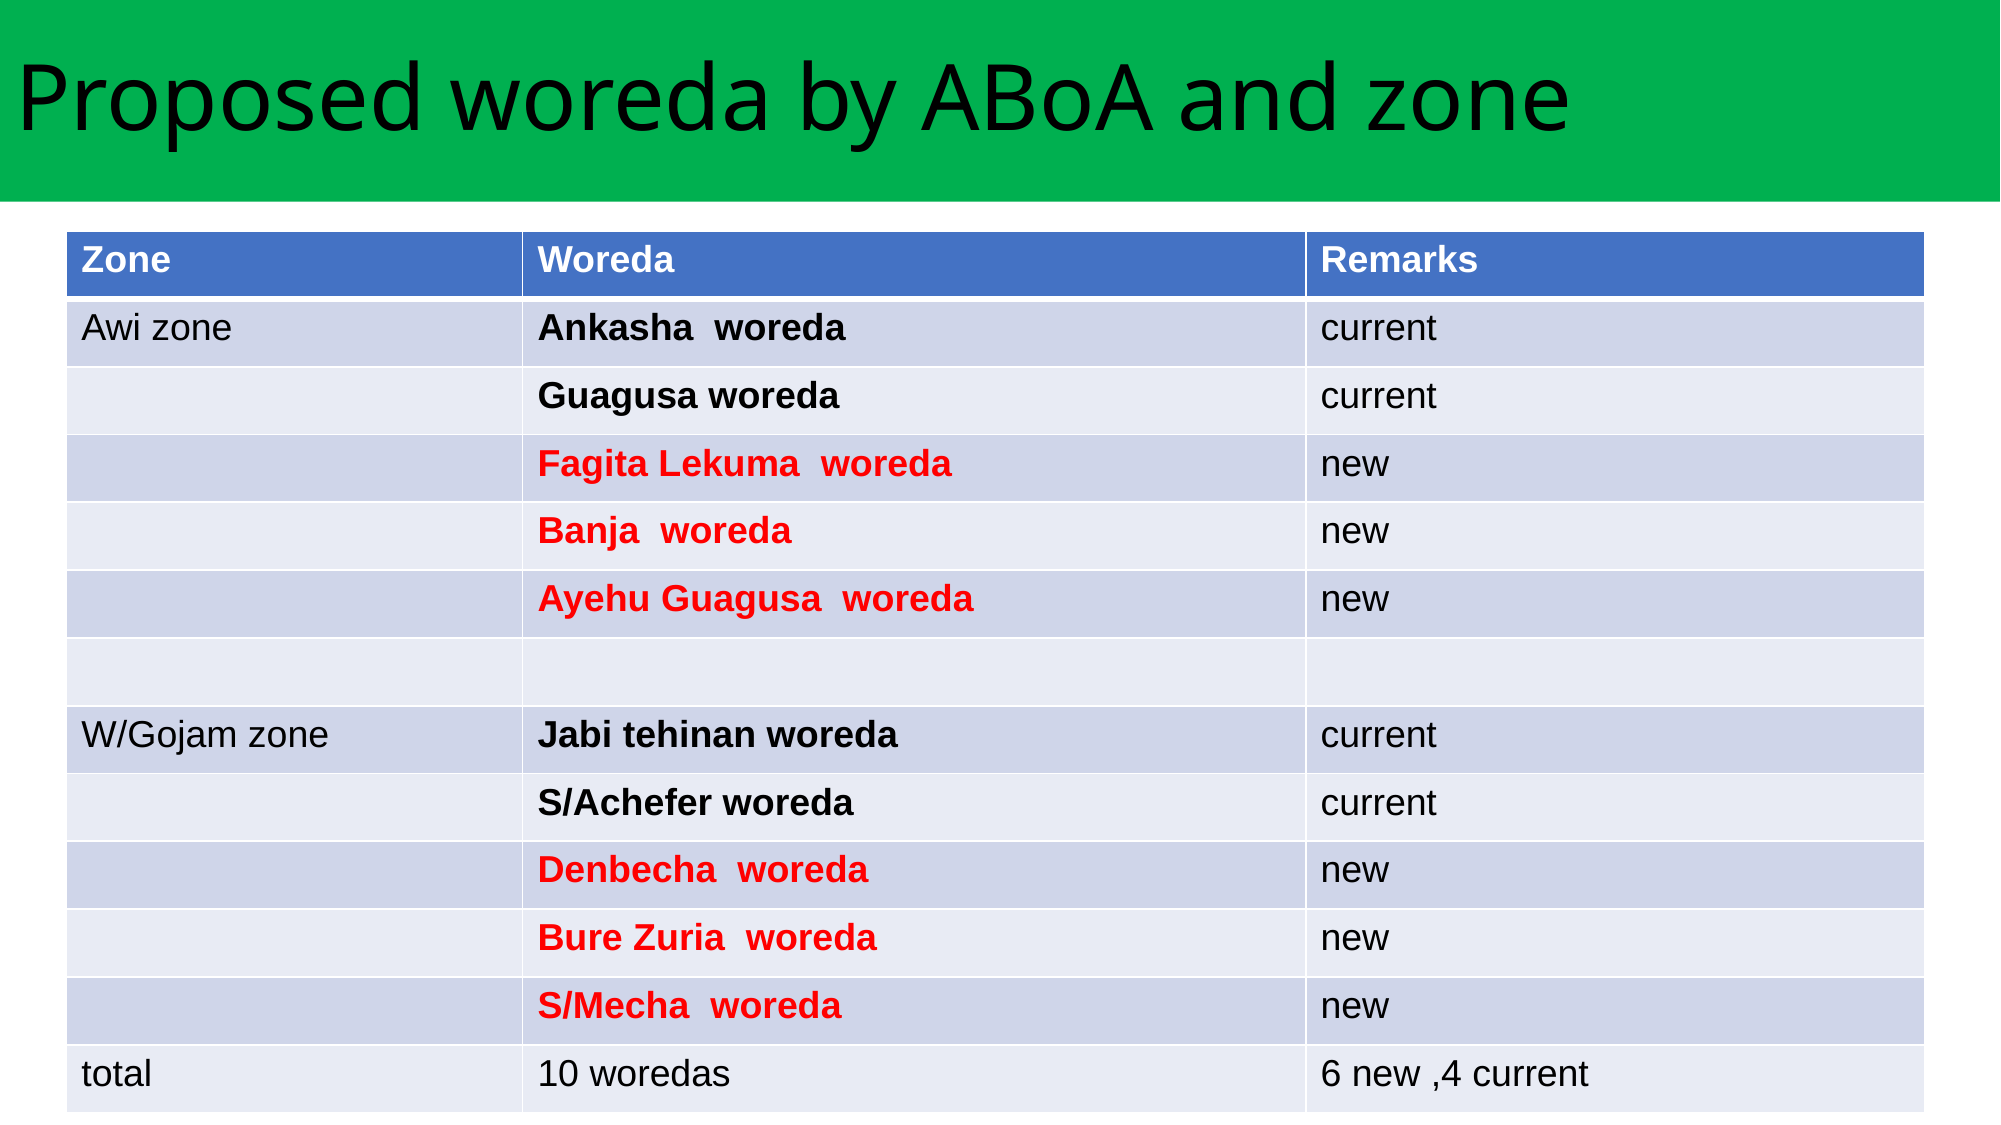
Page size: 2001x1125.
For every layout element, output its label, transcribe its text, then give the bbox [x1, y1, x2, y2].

table_cell new [1307, 978, 1924, 1044]
table_header Woreda [523, 232, 1305, 296]
table_cell 6 new ,4 current [1307, 1046, 1924, 1112]
table_cell [523, 639, 1305, 705]
table_cell 10 woredas [523, 1046, 1305, 1112]
table_cell new [1307, 910, 1924, 976]
table_header Remarks [1307, 232, 1924, 296]
table_cell [67, 368, 522, 434]
table_cell Fagita Lekuma woreda [523, 435, 1305, 501]
table_cell current [1307, 302, 1924, 366]
table_cell [67, 774, 522, 840]
table_cell new [1307, 503, 1924, 569]
table_header Zone [67, 232, 522, 296]
table_cell [67, 842, 522, 908]
table_cell [1307, 639, 1924, 705]
table_cell Awi zone [67, 302, 522, 366]
table_cell current [1307, 707, 1924, 773]
table_cell new [1307, 842, 1924, 908]
table_cell S/Achefer woreda [523, 774, 1305, 840]
table_cell [67, 571, 522, 637]
table_cell W/Gojam zone [67, 707, 522, 773]
table_cell new [1307, 435, 1924, 501]
table_cell Denbecha woreda [523, 842, 1305, 908]
table_cell new [1307, 571, 1924, 637]
table_cell [67, 503, 522, 569]
table_cell Bure Zuria woreda [523, 910, 1305, 976]
table_cell [67, 978, 522, 1044]
table_cell Banja woreda [523, 503, 1305, 569]
table_cell S/Mecha woreda [523, 978, 1305, 1044]
table_cell [67, 435, 522, 501]
table_cell Jabi tehinan woreda [523, 707, 1305, 773]
table_cell current [1307, 774, 1924, 840]
table_cell Ayehu Guagusa woreda [523, 571, 1305, 637]
table_cell total [67, 1046, 522, 1112]
table_cell [67, 910, 522, 976]
table_cell [67, 639, 522, 705]
title Proposed woreda by ABoA and zone [0, 0, 2000, 202]
table_cell current [1307, 368, 1924, 434]
table_cell Guagusa woreda [523, 368, 1305, 434]
table_cell Ankasha woreda [523, 302, 1305, 366]
